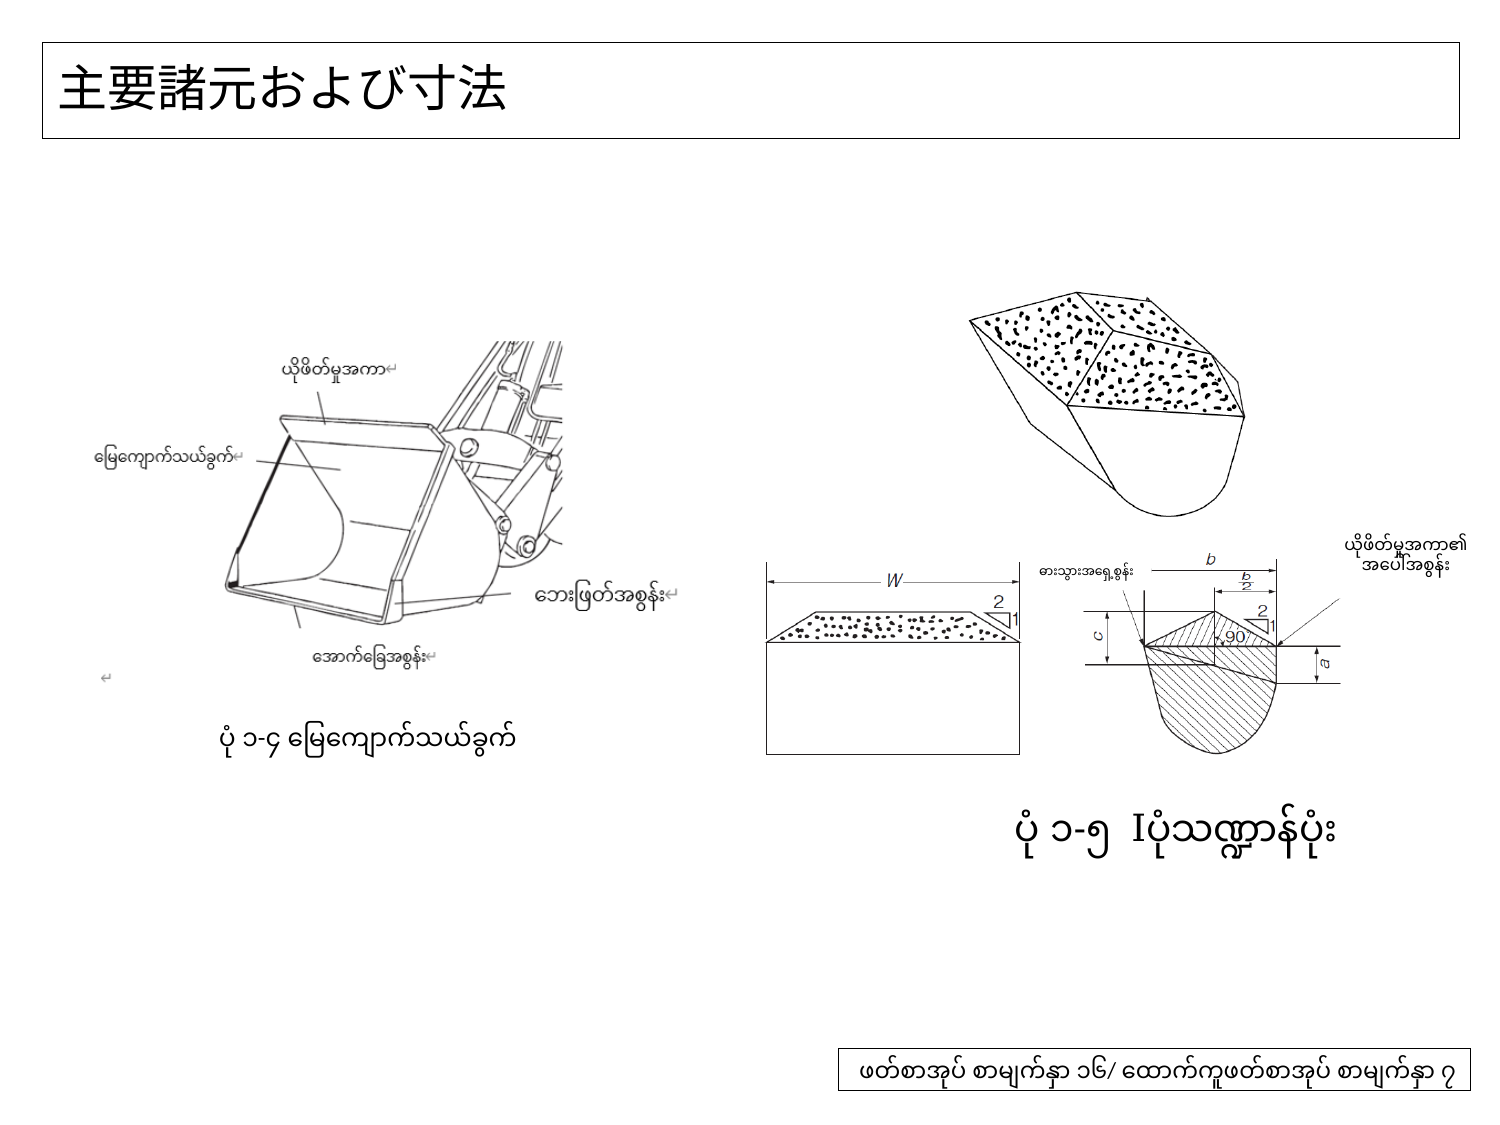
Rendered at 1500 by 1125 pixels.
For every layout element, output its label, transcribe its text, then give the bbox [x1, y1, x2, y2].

title 主要諸元および寸法 [42, 42, 1460, 139]
text_box ဖတ်စာအုပ် စာမျက်နှာ ၁၆/ ထောက်ကူဖတ်စာအုပ် စာမျက်နှာ ၇ [838, 1048, 1471, 1091]
text_box ပုံ ၁-၅ Ⅰပုံသဏ္ဍာန်ပုံး [919, 796, 1433, 857]
text_box ပုံ ၁-၄ မြေကျောက်သယ်ခွက် [111, 714, 625, 759]
picture [711, 280, 1500, 782]
picture [79, 341, 685, 686]
